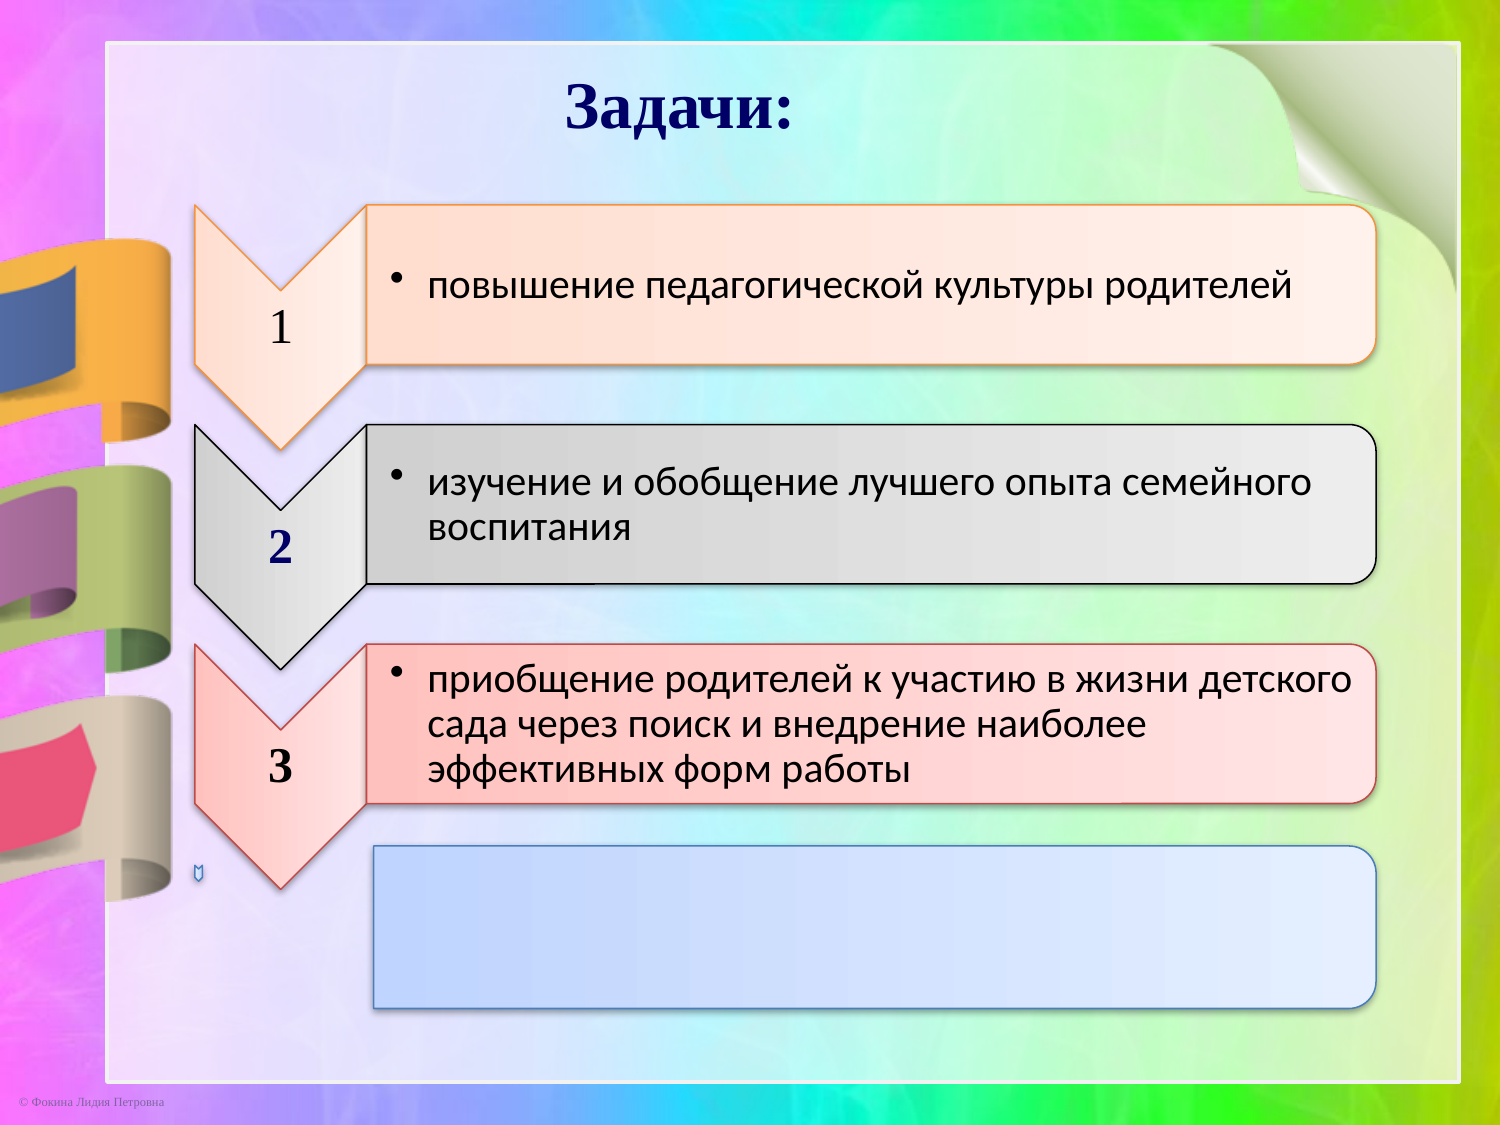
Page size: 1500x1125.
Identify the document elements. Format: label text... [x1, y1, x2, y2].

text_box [194, 195, 1377, 1036]
text_box Задачи: [511, 64, 850, 140]
picture [0, 0, 1500, 1125]
